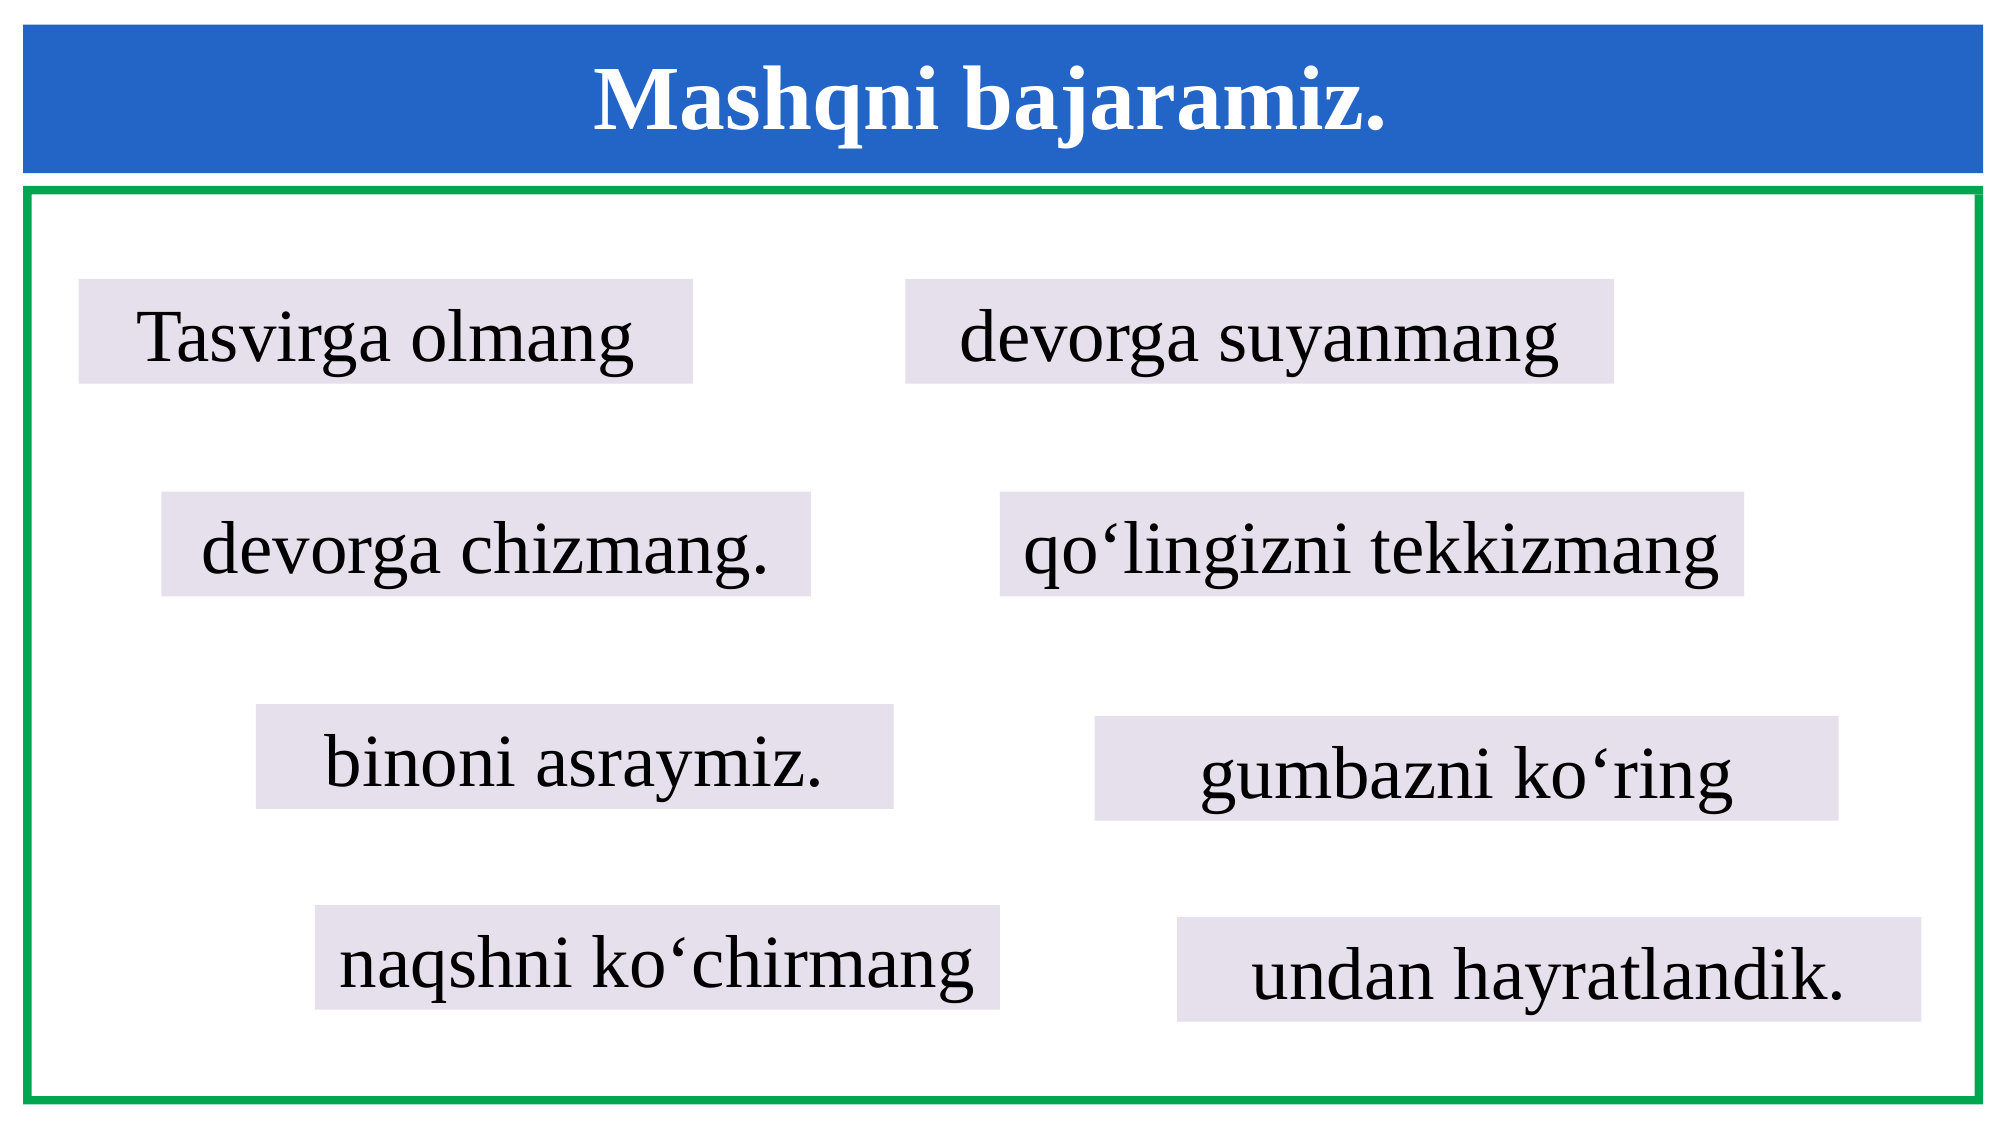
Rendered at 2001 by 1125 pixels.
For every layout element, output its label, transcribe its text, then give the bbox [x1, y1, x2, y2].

text_box devorga suyanmang [905, 278, 1615, 384]
text_box Tasvirga olmang [78, 278, 693, 384]
text_box qo‘lingizni tekkizmang [999, 491, 1745, 597]
text_box naqshni ko‘chirmang [314, 905, 1000, 1010]
text_box gumbazni ko‘ring [1094, 715, 1839, 821]
text_box binoni asraymiz. [255, 704, 894, 809]
text_box Mashqni bajaramiz. [578, 30, 1404, 156]
text_box undan hayratlandik. [1177, 916, 1922, 1022]
text_box devorga chizmang. [161, 491, 811, 597]
